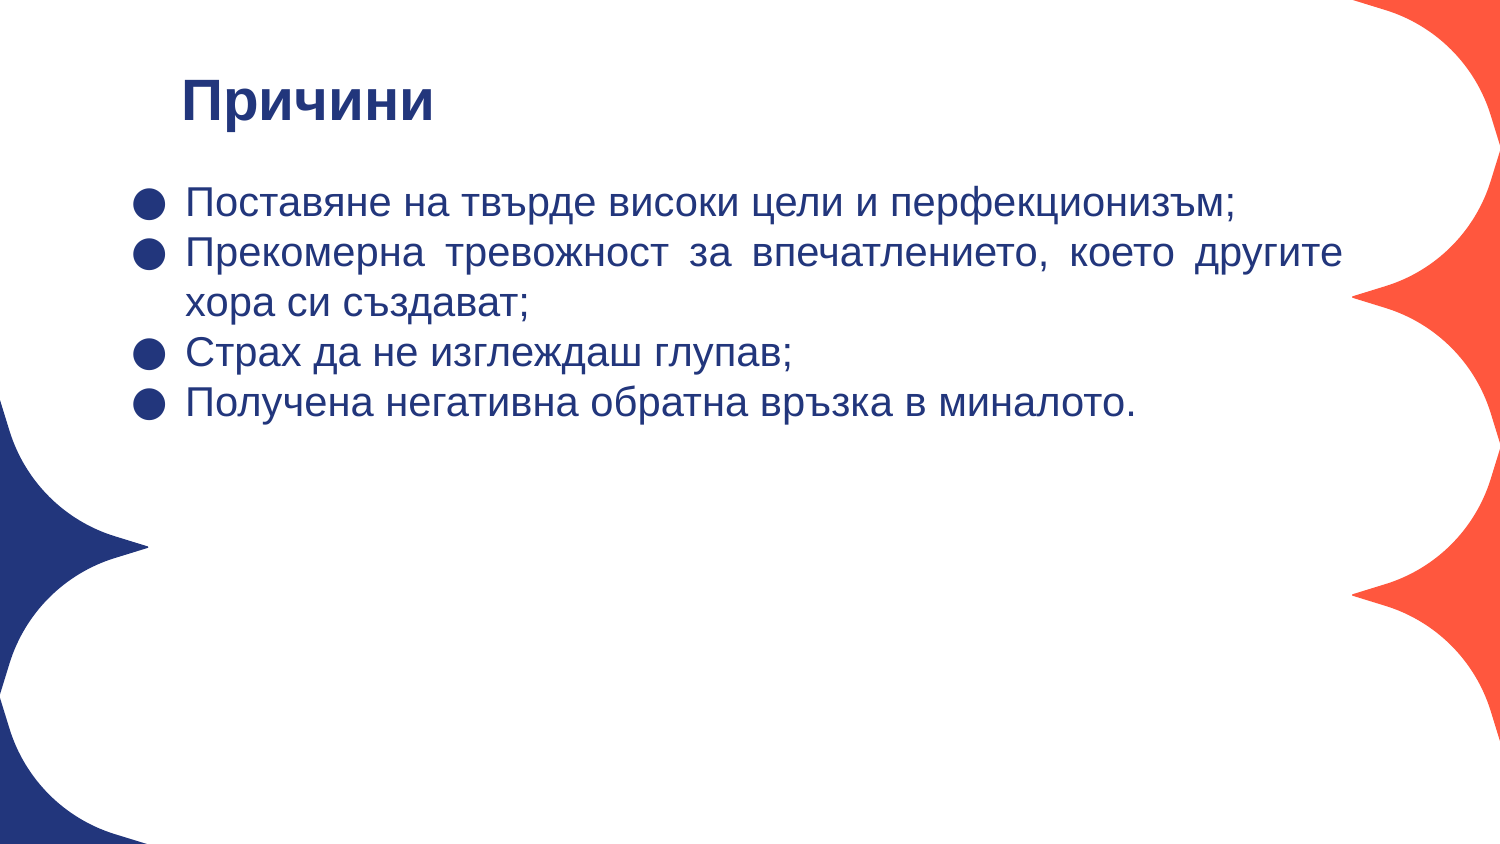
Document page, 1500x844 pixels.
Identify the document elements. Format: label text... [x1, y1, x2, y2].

list Поставяне на твърде високи цели и перфекционизъм; Прекомерна тревожност за впечатлението, което другите хора си създават; Страх да не изглеждаш глупав; Получена негативна обратна връзка в миналото. [95, 174, 1359, 440]
title Причини [166, 62, 1431, 141]
